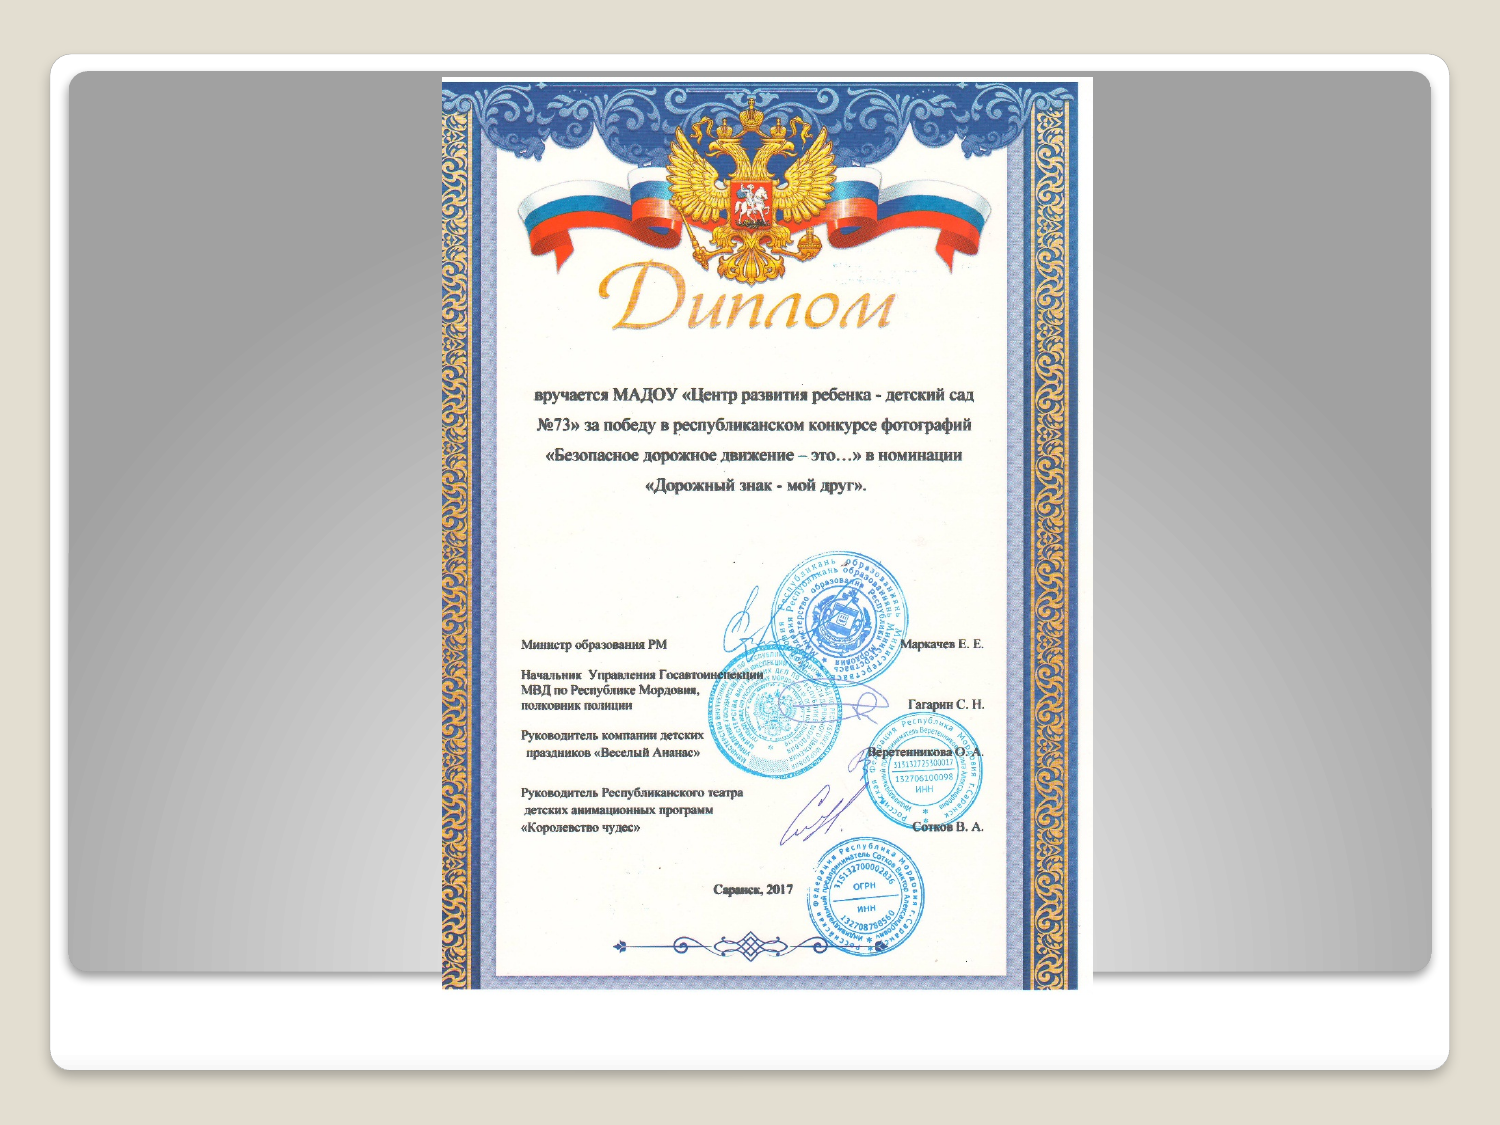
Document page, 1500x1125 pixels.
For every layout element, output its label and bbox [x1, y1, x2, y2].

picture [442, 77, 1093, 998]
